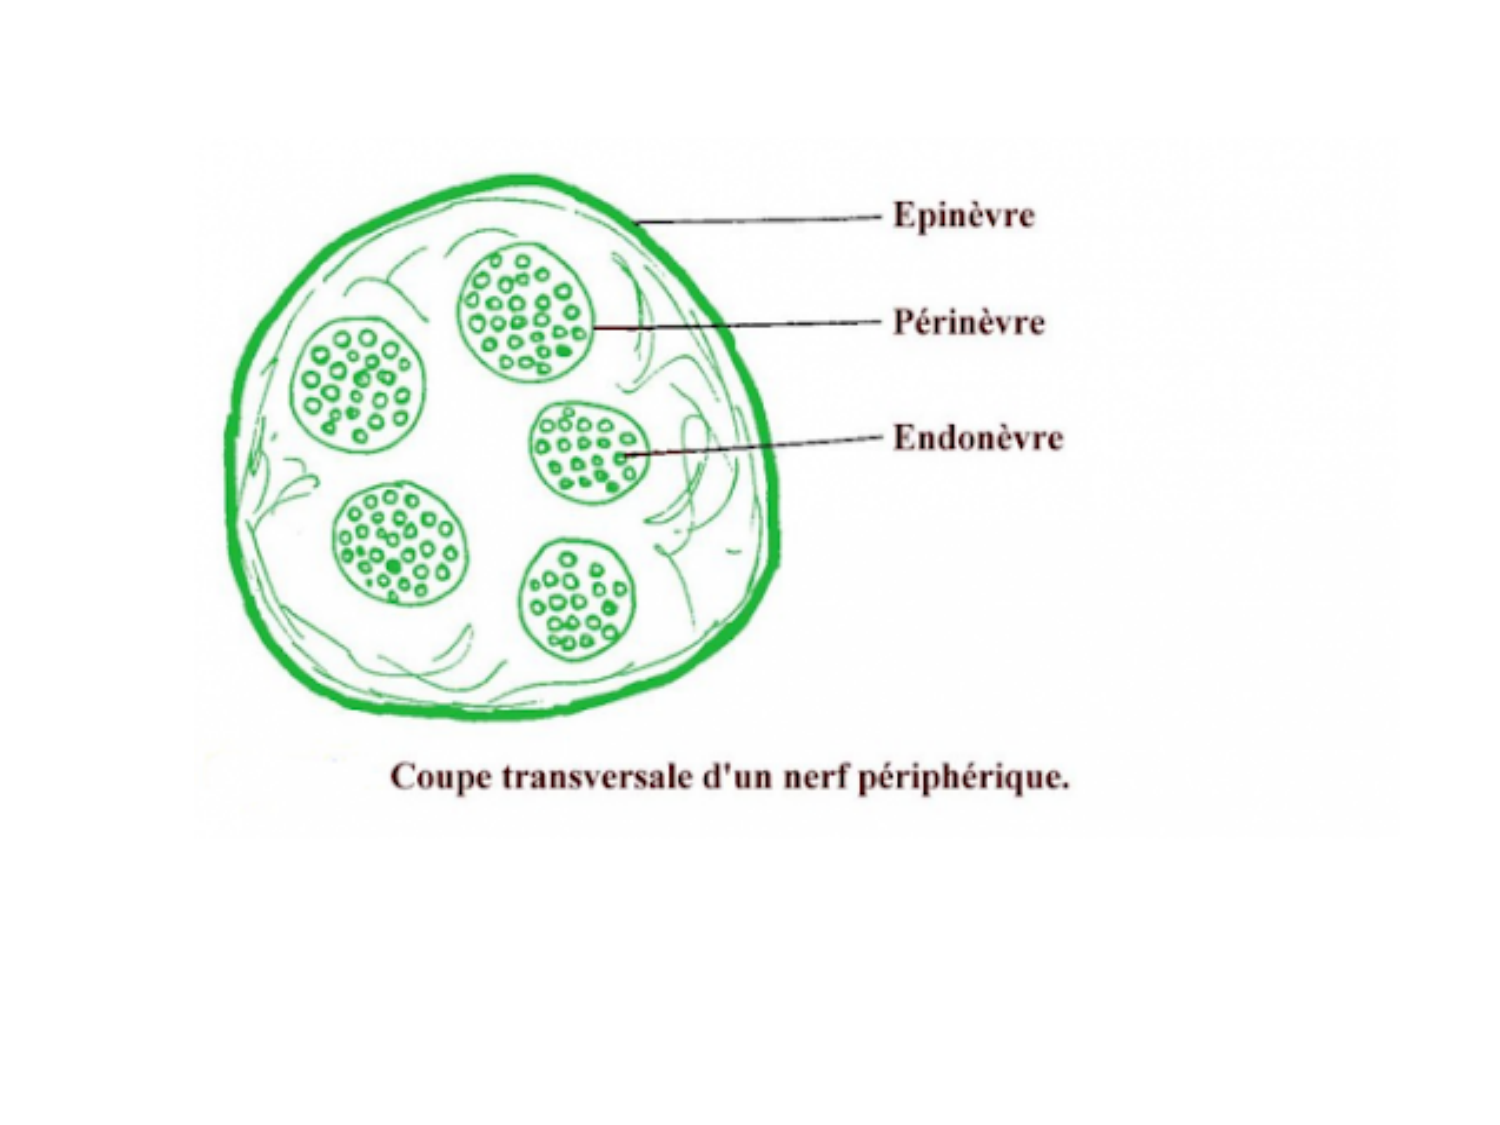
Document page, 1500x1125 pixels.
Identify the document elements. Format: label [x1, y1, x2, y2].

picture [194, 136, 1400, 839]
